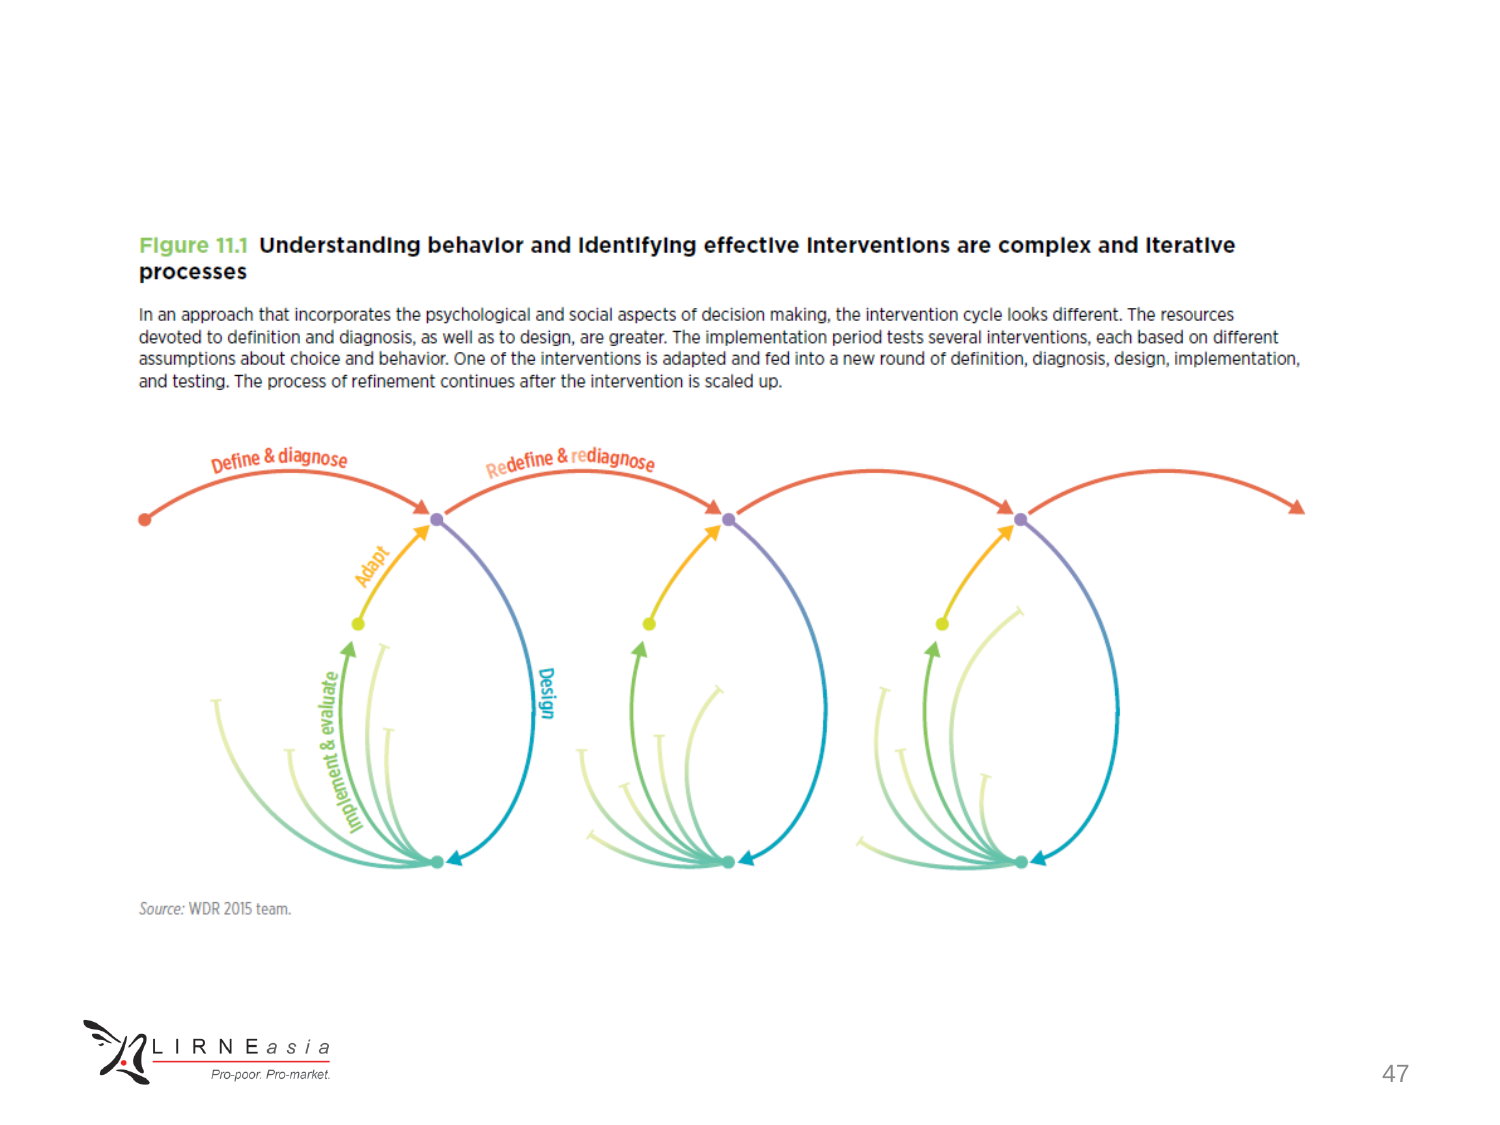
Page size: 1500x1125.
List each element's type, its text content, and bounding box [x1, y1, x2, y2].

slide_number 47 [1074, 1042, 1425, 1103]
picture [75, 1012, 338, 1091]
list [76, 224, 1349, 927]
